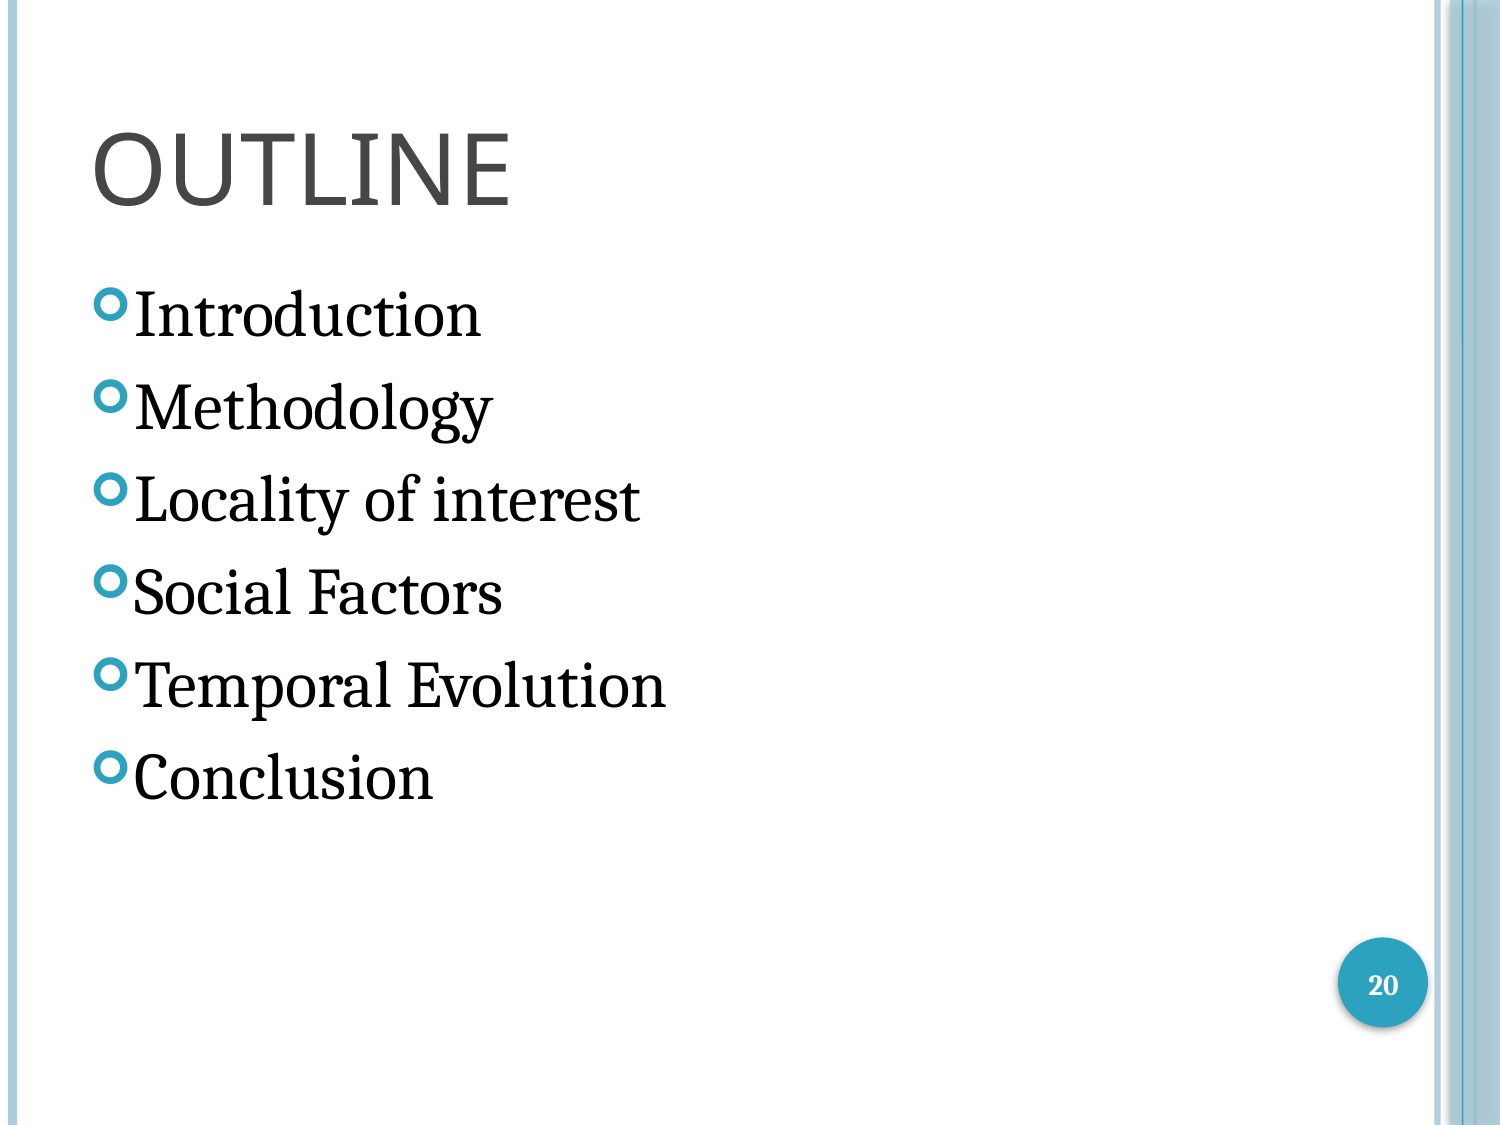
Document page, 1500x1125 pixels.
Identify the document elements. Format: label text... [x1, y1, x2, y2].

list Introduction Methodology Locality of interest Social Factors Temporal Evolution Conclusion [75, 262, 1300, 1062]
slide_number 20 [1333, 940, 1434, 1027]
title Outline [75, 45, 1300, 233]
